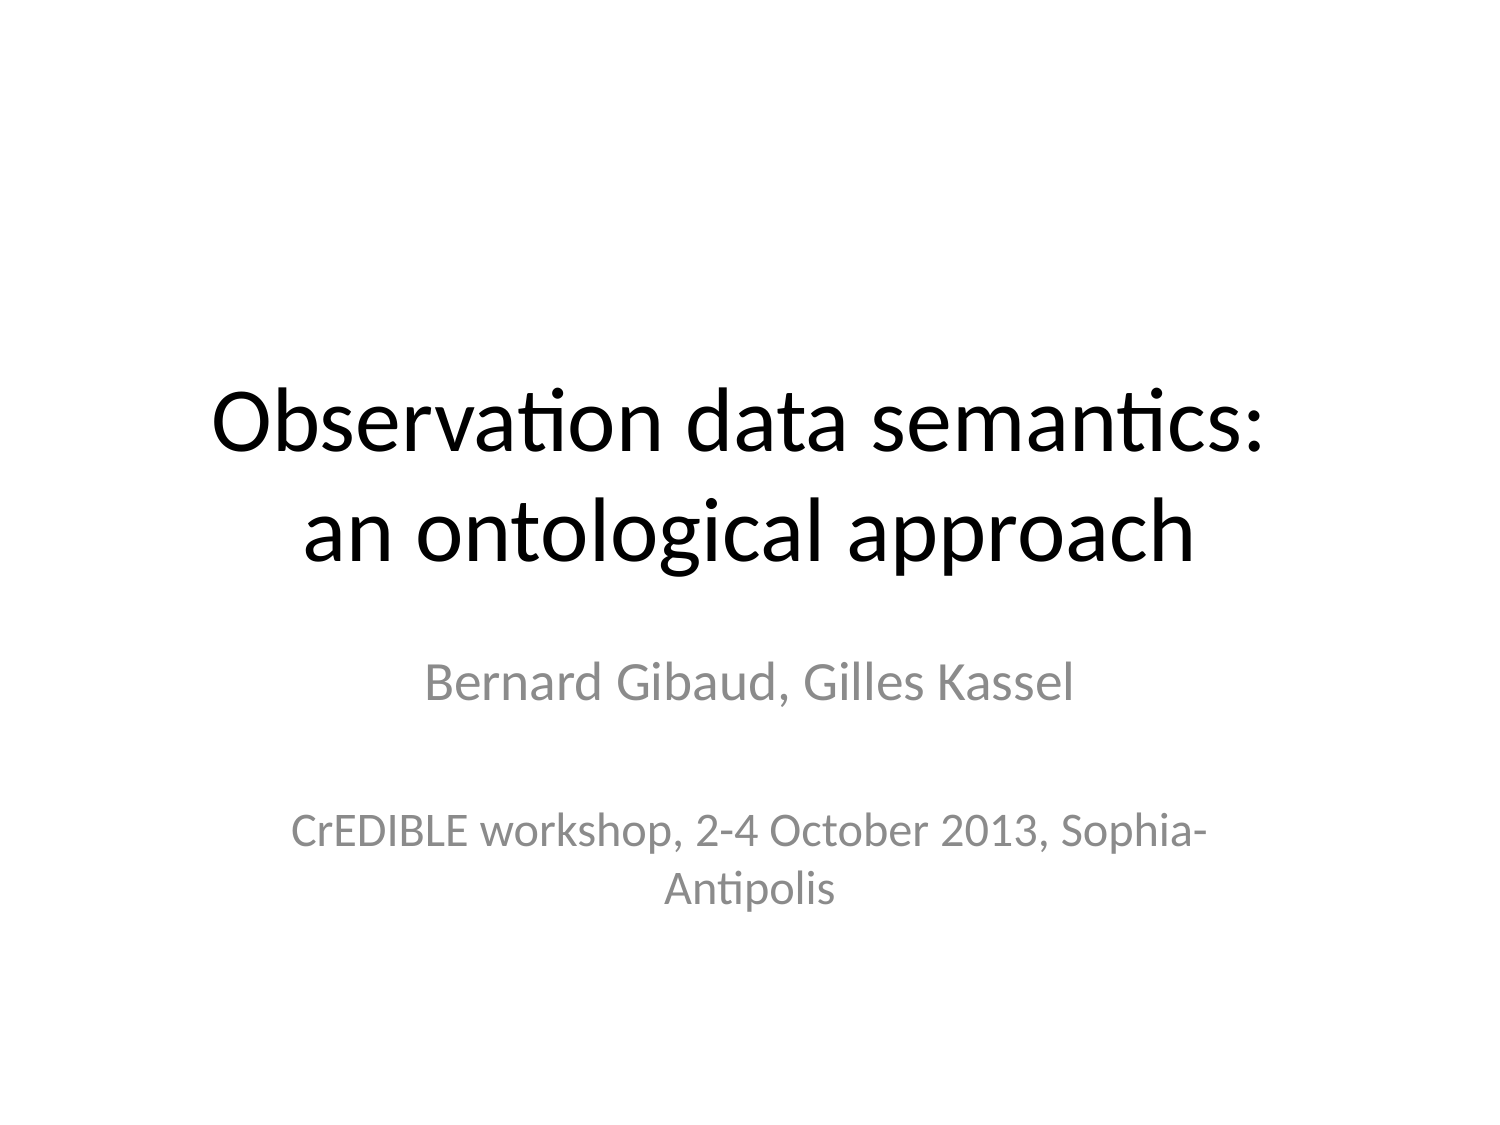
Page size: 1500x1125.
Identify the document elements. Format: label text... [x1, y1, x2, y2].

title Observation data semantics: an ontological approach [112, 349, 1388, 591]
subtitle Bernard Gibaud, Gilles Kassel CrEDIBLE workshop, 2-4 October 2013, Sophia-Antipolis [225, 637, 1275, 925]
